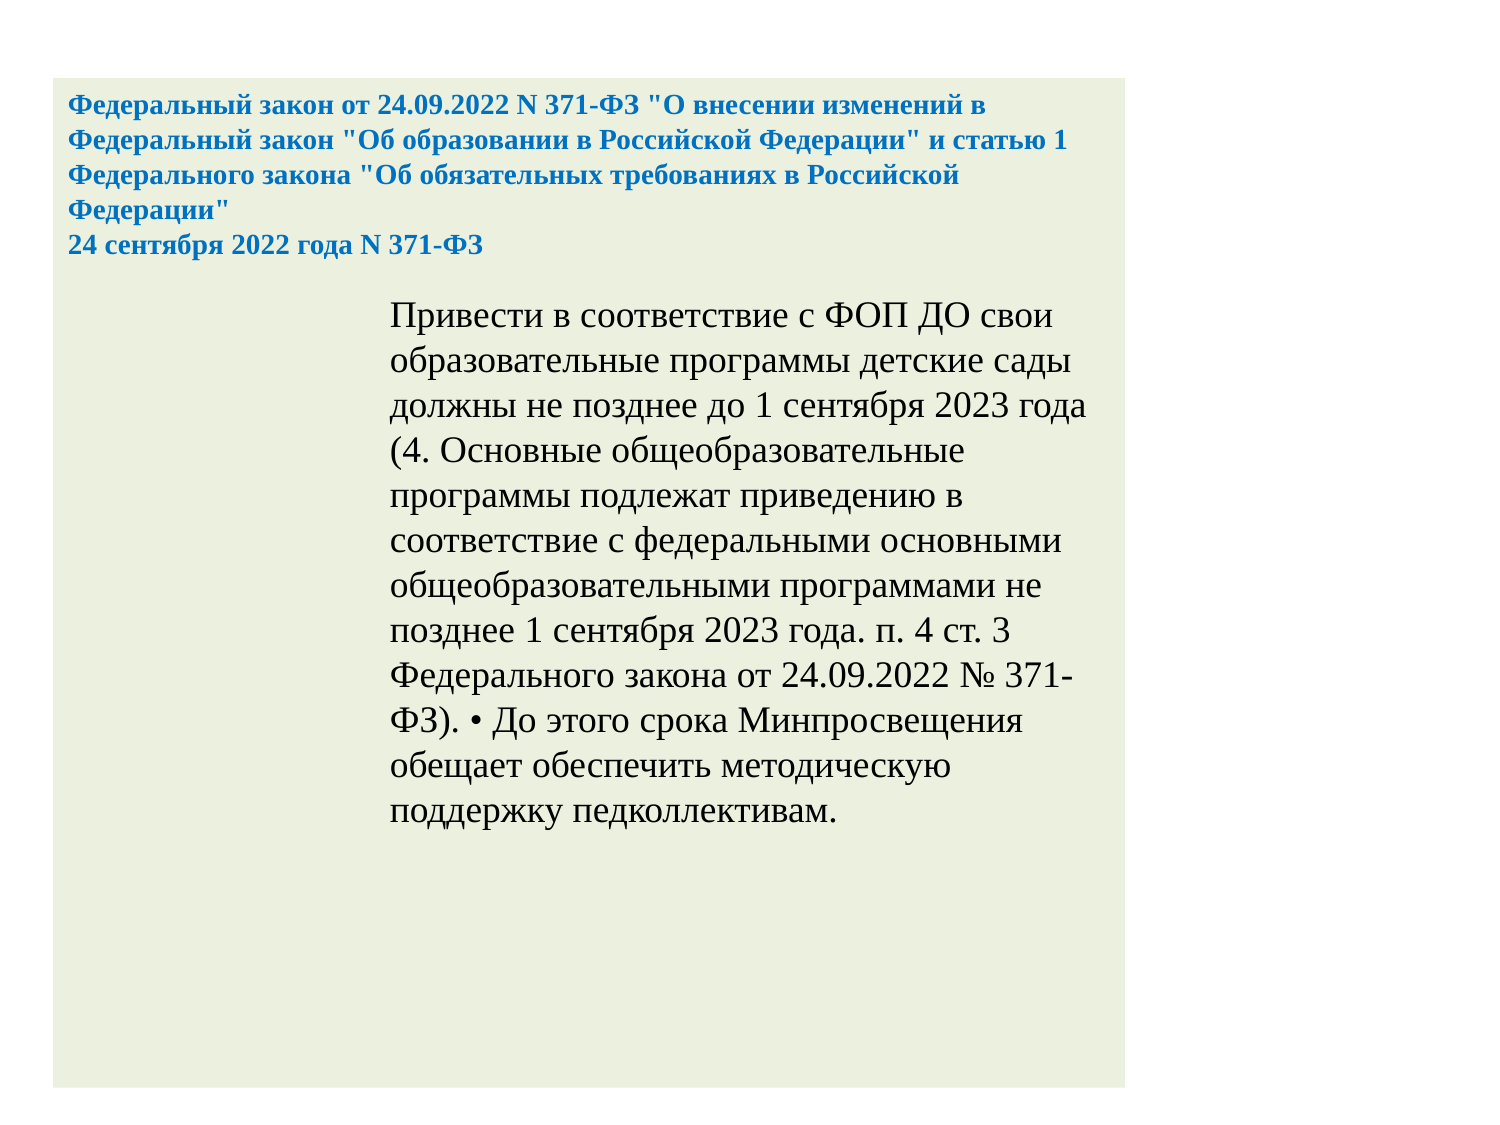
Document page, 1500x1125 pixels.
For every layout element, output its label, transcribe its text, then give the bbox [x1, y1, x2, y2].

text_box Привести в соответствие с ФОП ДО свои образовательные программы детские сады должны не позднее до 1 сентября 2023 года (4. Основные общеобразовательные программы подлежат приведению в соответствие с федеральными основными общеобразовательными программами не позднее 1 сентября 2023 года. п. 4 ст. 3 Федерального закона от 24.09.2022 № 371-ФЗ). • До этого срока Минпросвещения обещает обеспечить методическую поддержку педколлективам. [374, 282, 1125, 837]
text_box Федеральный закон от 24.09.2022 N 371-ФЗ "О внесении изменений в Федеральный закон "Об образовании в Российской Федерации" и статью 1 Федерального закона "Об обязательных требованиях в Российской Федерации" 24 сентября 2022 года N 371-ФЗ [53, 78, 1125, 1088]
